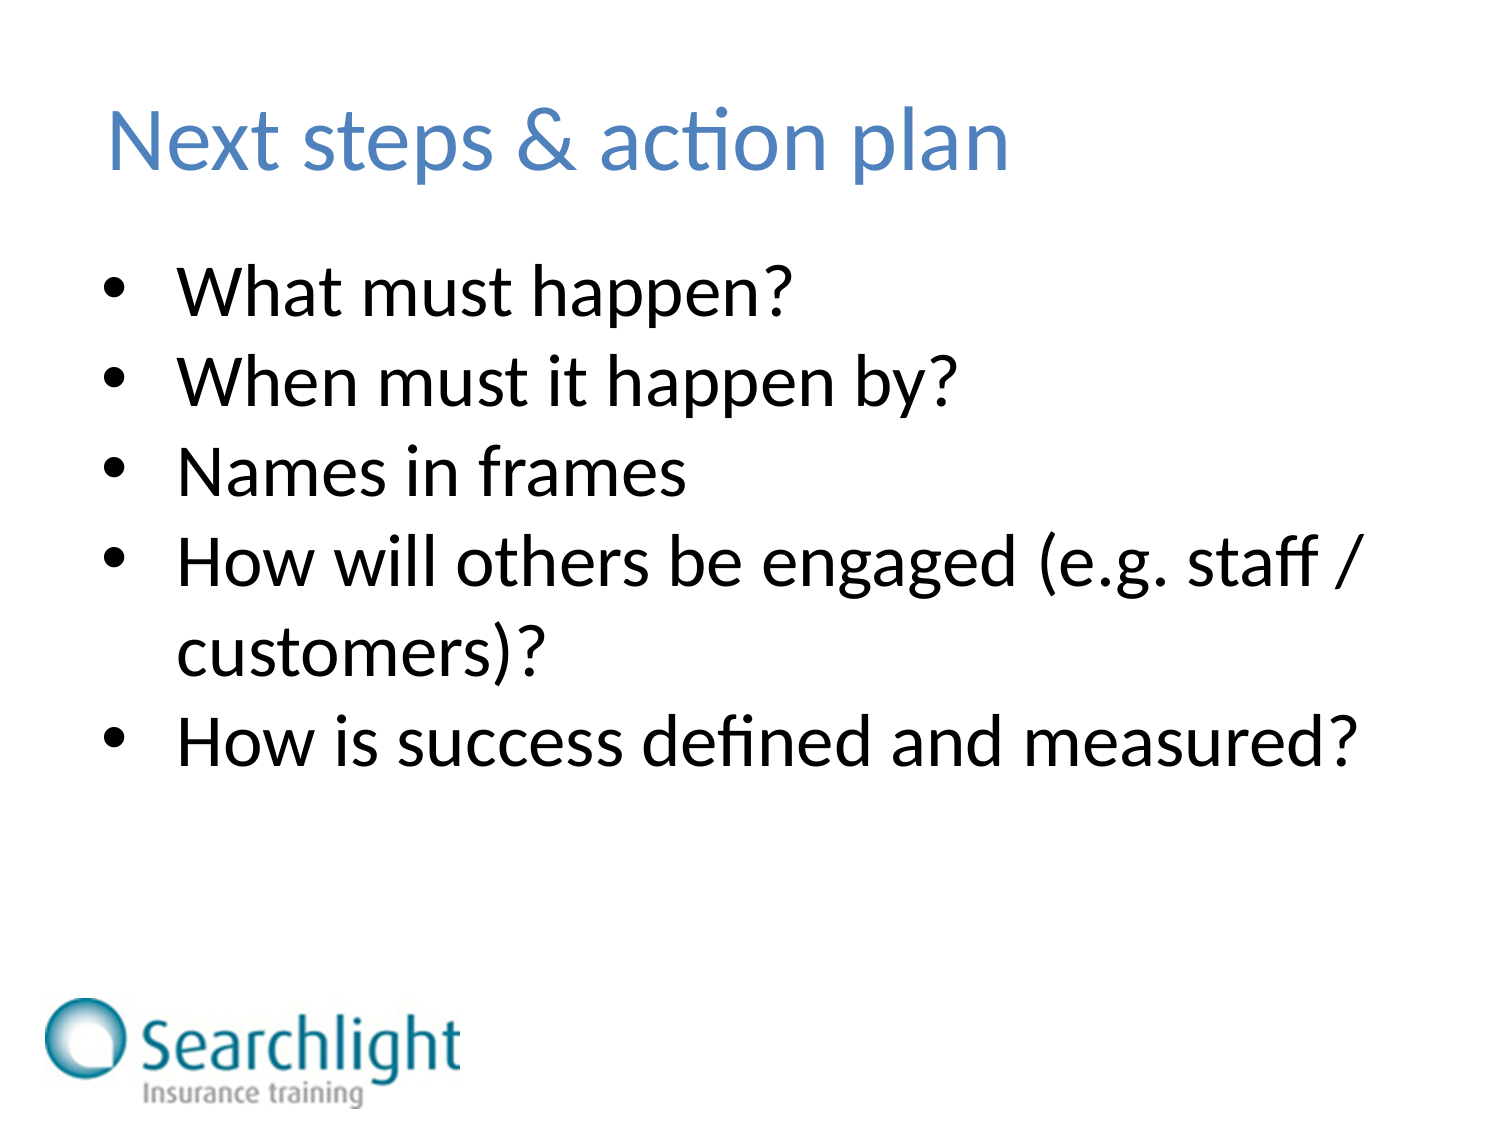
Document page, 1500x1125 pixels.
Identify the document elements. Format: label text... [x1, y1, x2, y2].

text_box What must happen? When must it happen by? Names in frames How will others be engaged (e.g. staff / customers)? How is success defined and measured? [87, 234, 1401, 789]
picture [45, 998, 460, 1109]
text_box Next steps & action plan [92, 71, 1028, 196]
